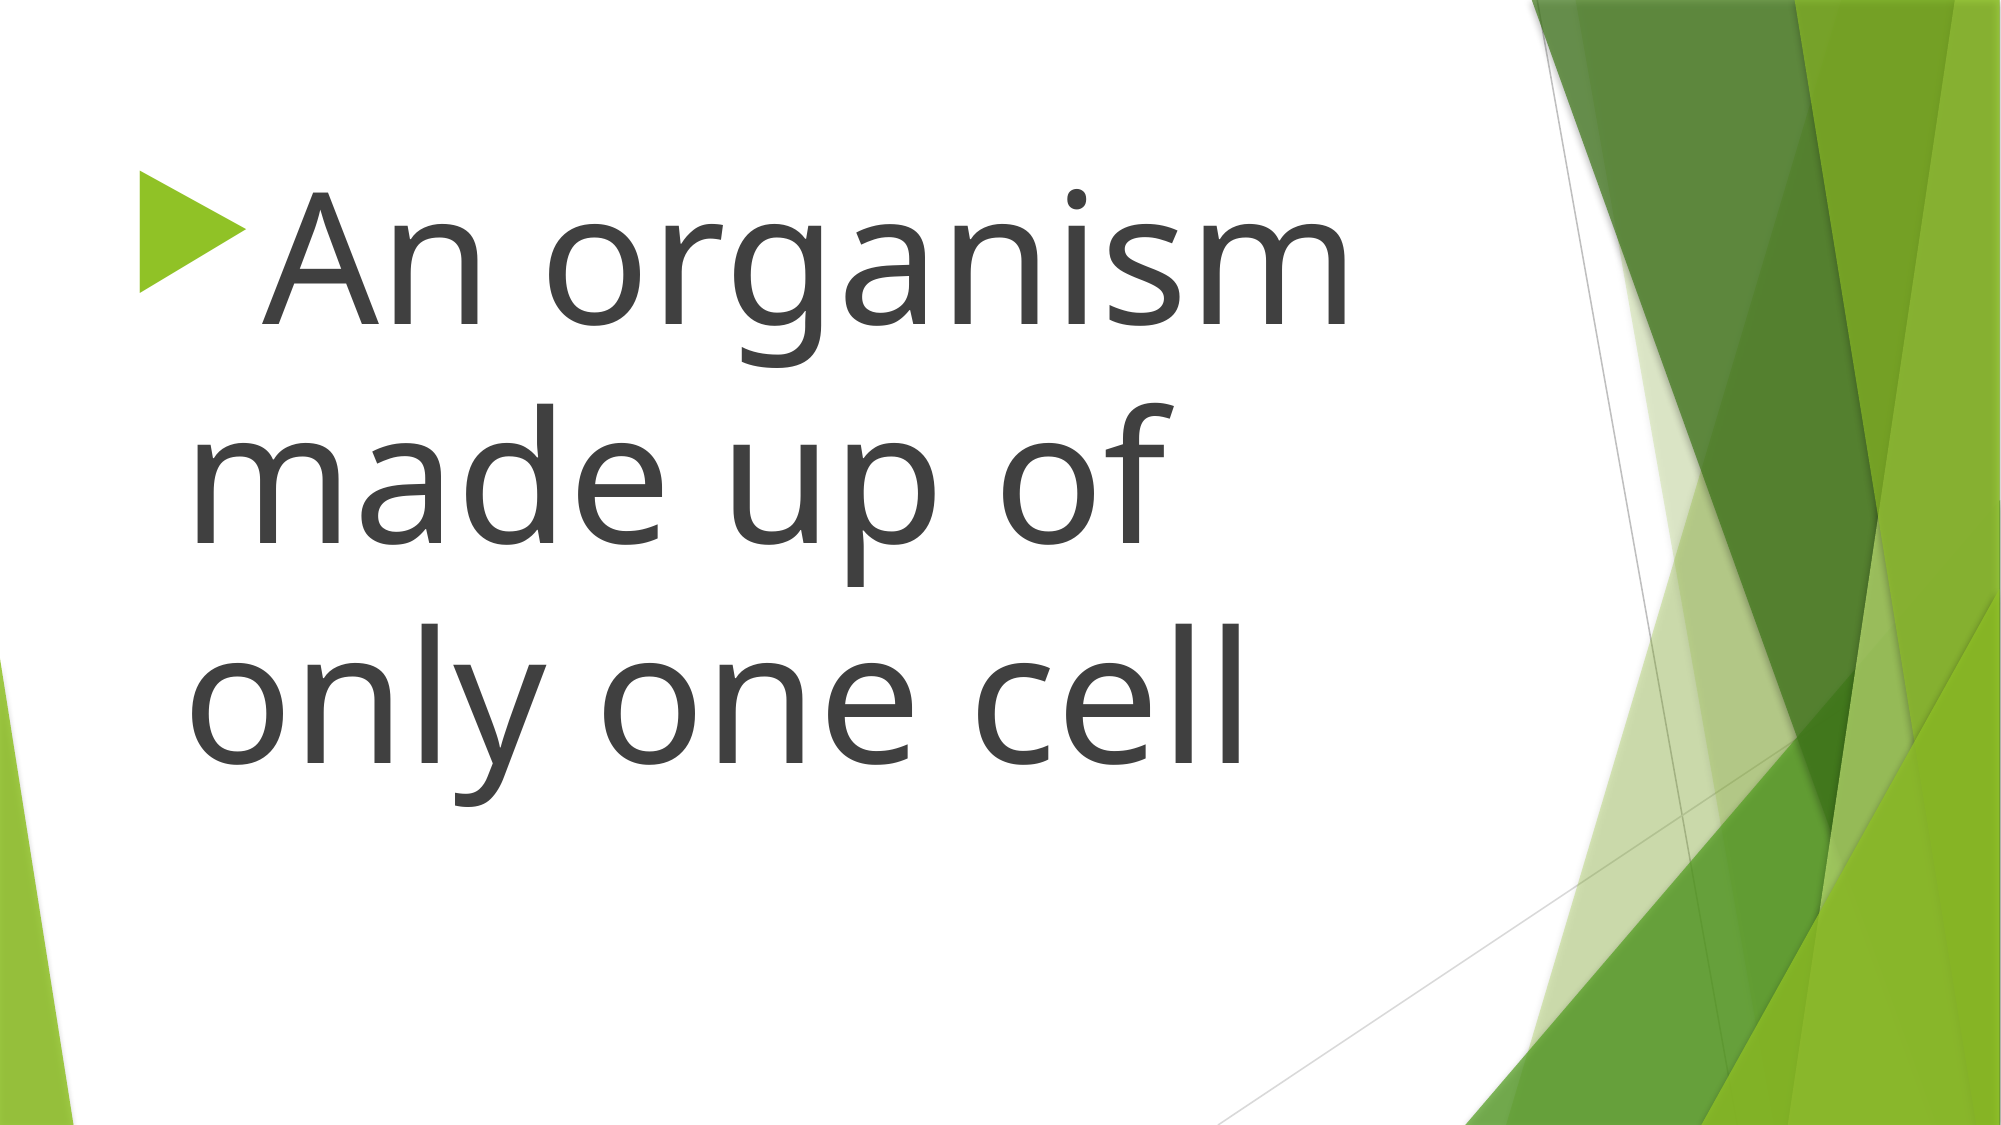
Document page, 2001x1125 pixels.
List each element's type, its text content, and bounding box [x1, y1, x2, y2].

list An organism made up of only one cell [111, 133, 1522, 992]
